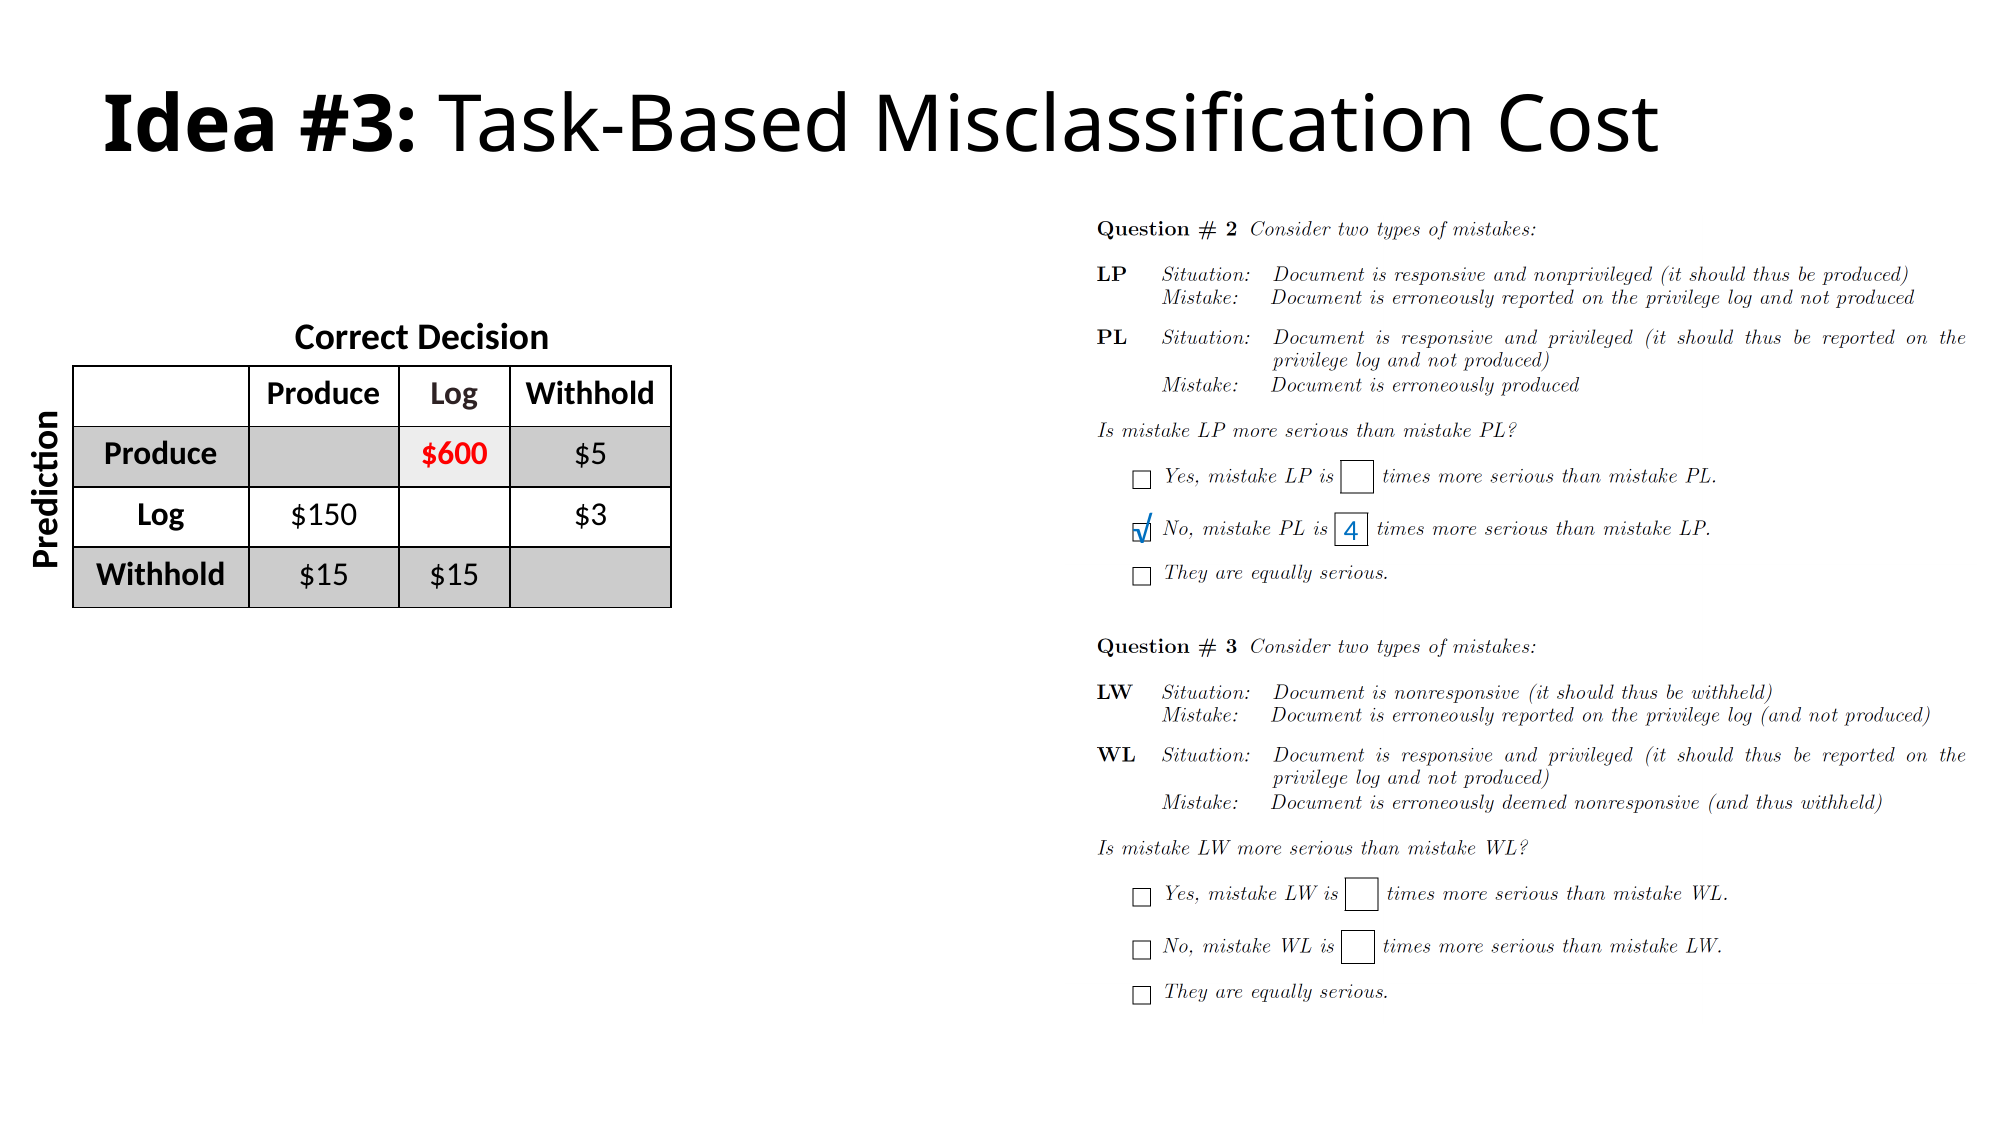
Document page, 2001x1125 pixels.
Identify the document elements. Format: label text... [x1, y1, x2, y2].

table_cell [400, 488, 509, 546]
title Idea #3: Task-Based Misclassification Cost [88, 45, 1854, 208]
table_cell $150 [250, 488, 398, 546]
table_cell $3 [511, 488, 670, 546]
table_header Log [400, 367, 509, 426]
table_header Produce [250, 367, 398, 426]
table_cell [250, 427, 398, 486]
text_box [1117, 499, 1374, 560]
table_cell [511, 548, 670, 607]
table_header Withhold [511, 367, 670, 426]
table_cell Withhold [74, 548, 248, 607]
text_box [1065, 215, 1977, 1024]
table_cell Produce [74, 427, 248, 486]
table_cell $600 [400, 427, 509, 486]
table_cell $5 [511, 427, 670, 486]
text_box Correct Decision [280, 304, 565, 365]
table_cell $15 [400, 548, 509, 607]
table_cell Log [74, 488, 248, 546]
table_cell $15 [250, 548, 398, 607]
table_header [74, 367, 248, 426]
text_box Prediction [12, 395, 73, 585]
